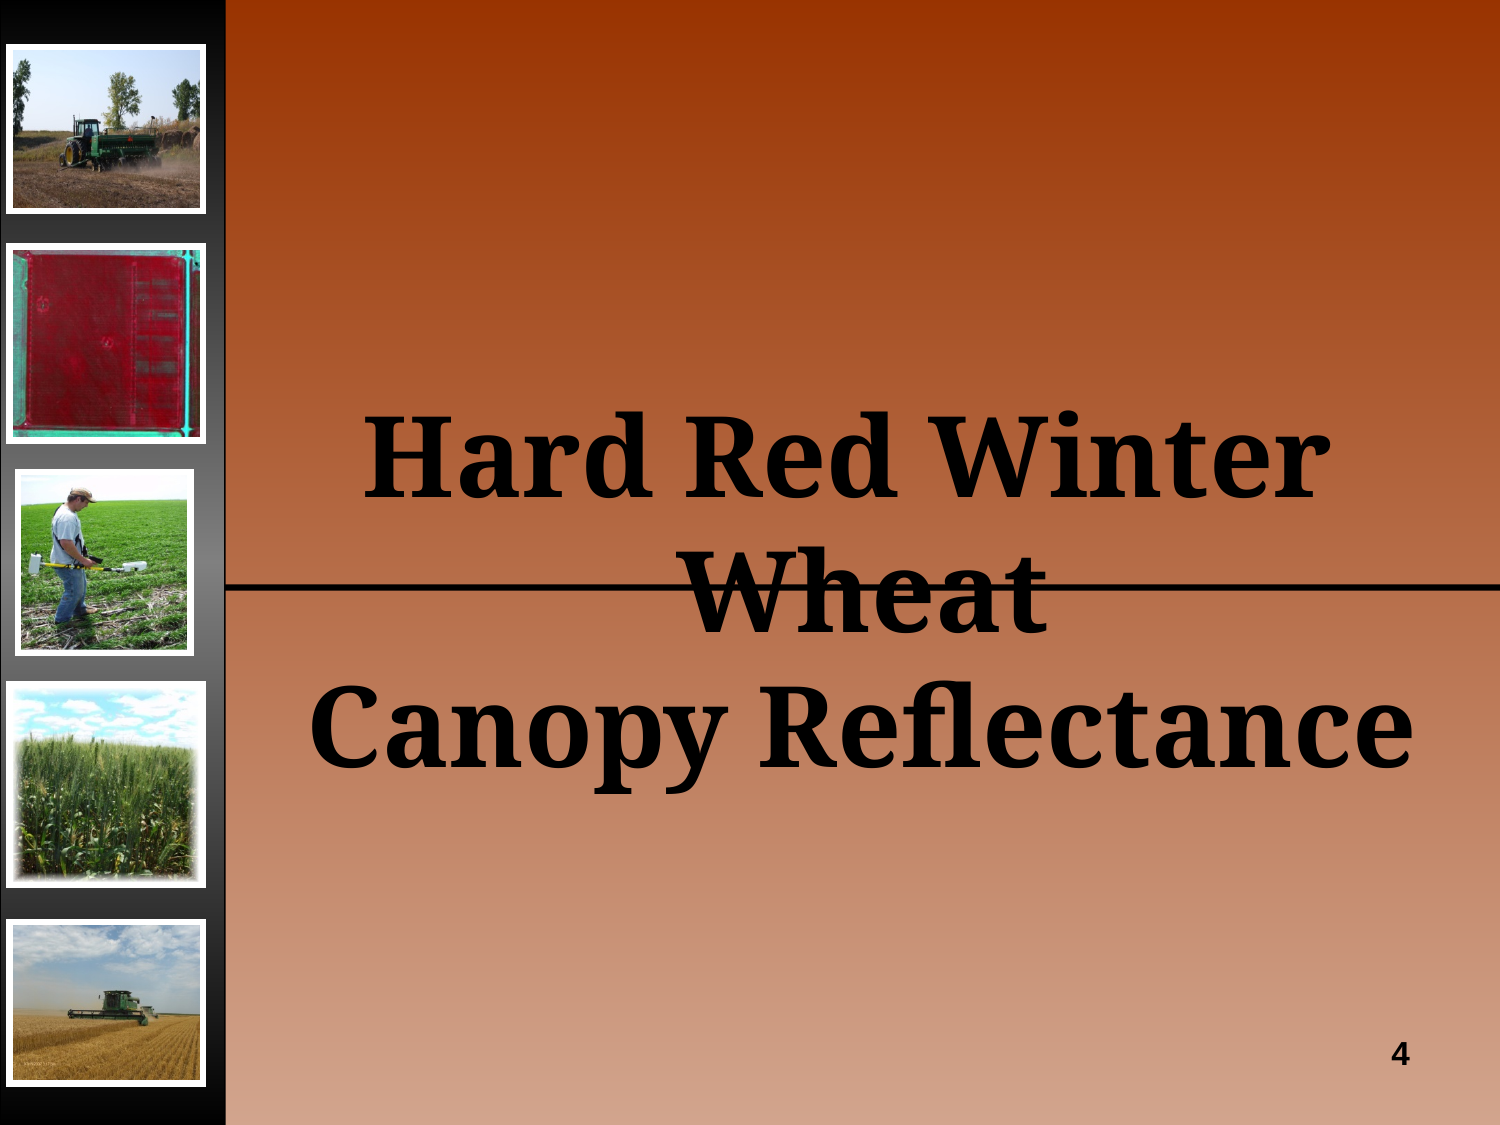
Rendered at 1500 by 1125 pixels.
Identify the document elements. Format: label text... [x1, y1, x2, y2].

picture [21, 475, 187, 650]
picture [13, 250, 200, 437]
picture [13, 925, 200, 1080]
title Hard Red Winter Wheat Canopy Reflectance [287, 588, 1438, 650]
slide_number 4 [1074, 1024, 1425, 1103]
picture [13, 50, 200, 208]
picture [13, 688, 200, 882]
title Hard Red Winter Wheat Canopy Reflectance [287, 525, 1438, 587]
